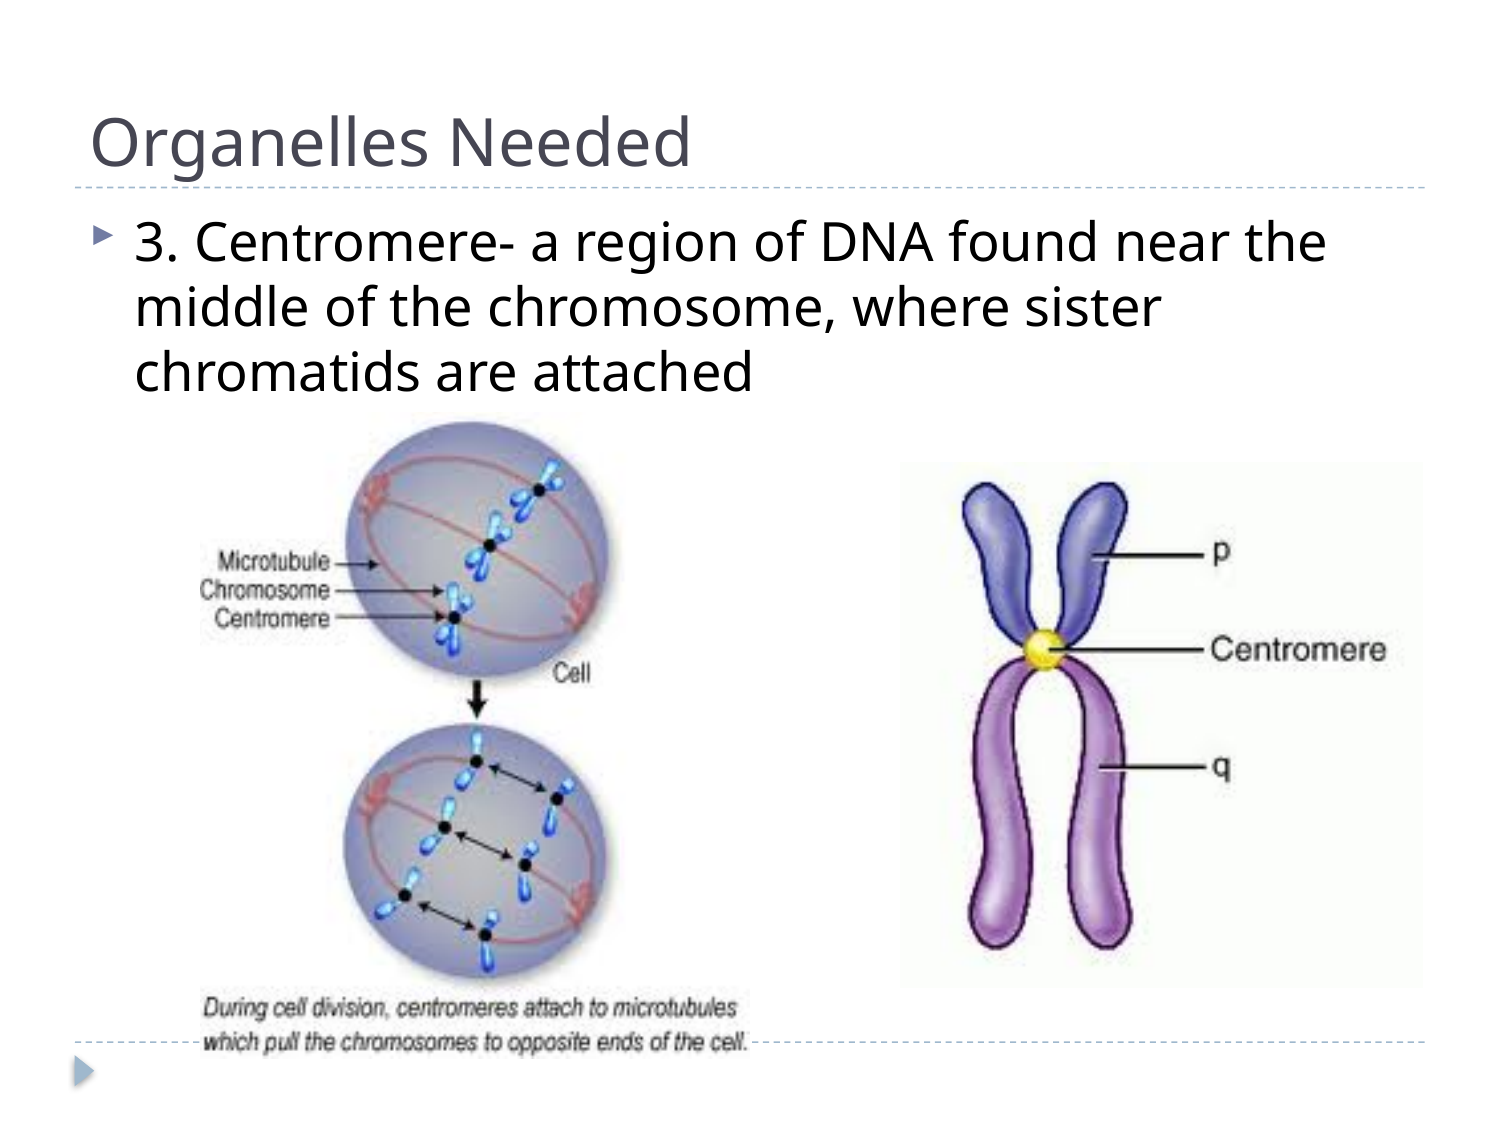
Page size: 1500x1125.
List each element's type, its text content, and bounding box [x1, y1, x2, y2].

list 3. Centromere- a region of DNA found near the middle of the chromosome, where sister chromatids are attached [75, 200, 1425, 1010]
title Organelles Needed [75, 24, 1425, 188]
picture [899, 462, 1423, 988]
picture [199, 412, 751, 1059]
